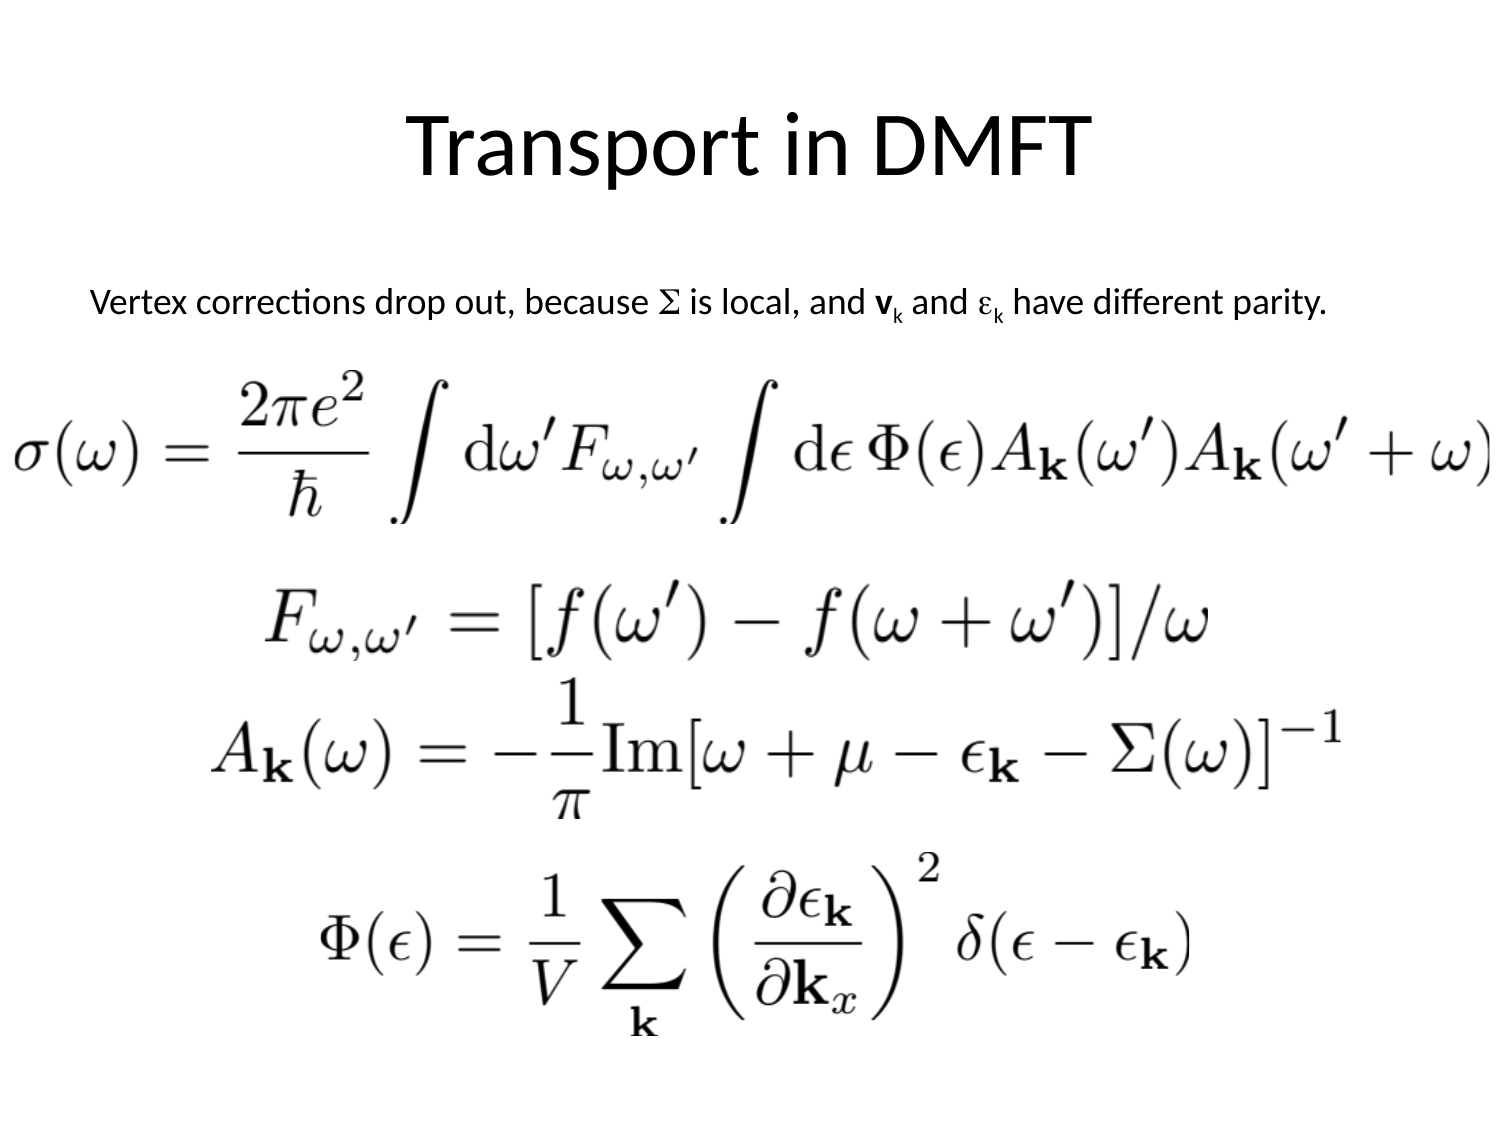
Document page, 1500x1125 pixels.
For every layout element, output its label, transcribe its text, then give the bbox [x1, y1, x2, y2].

picture [14, 370, 1490, 524]
picture [320, 852, 1190, 1036]
picture [210, 676, 1341, 820]
picture [264, 579, 1209, 661]
title Transport in DMFT [75, 45, 1425, 233]
text_box Vertex corrections drop out, because S is local, and vk and ek have different parity. [75, 269, 1461, 336]
